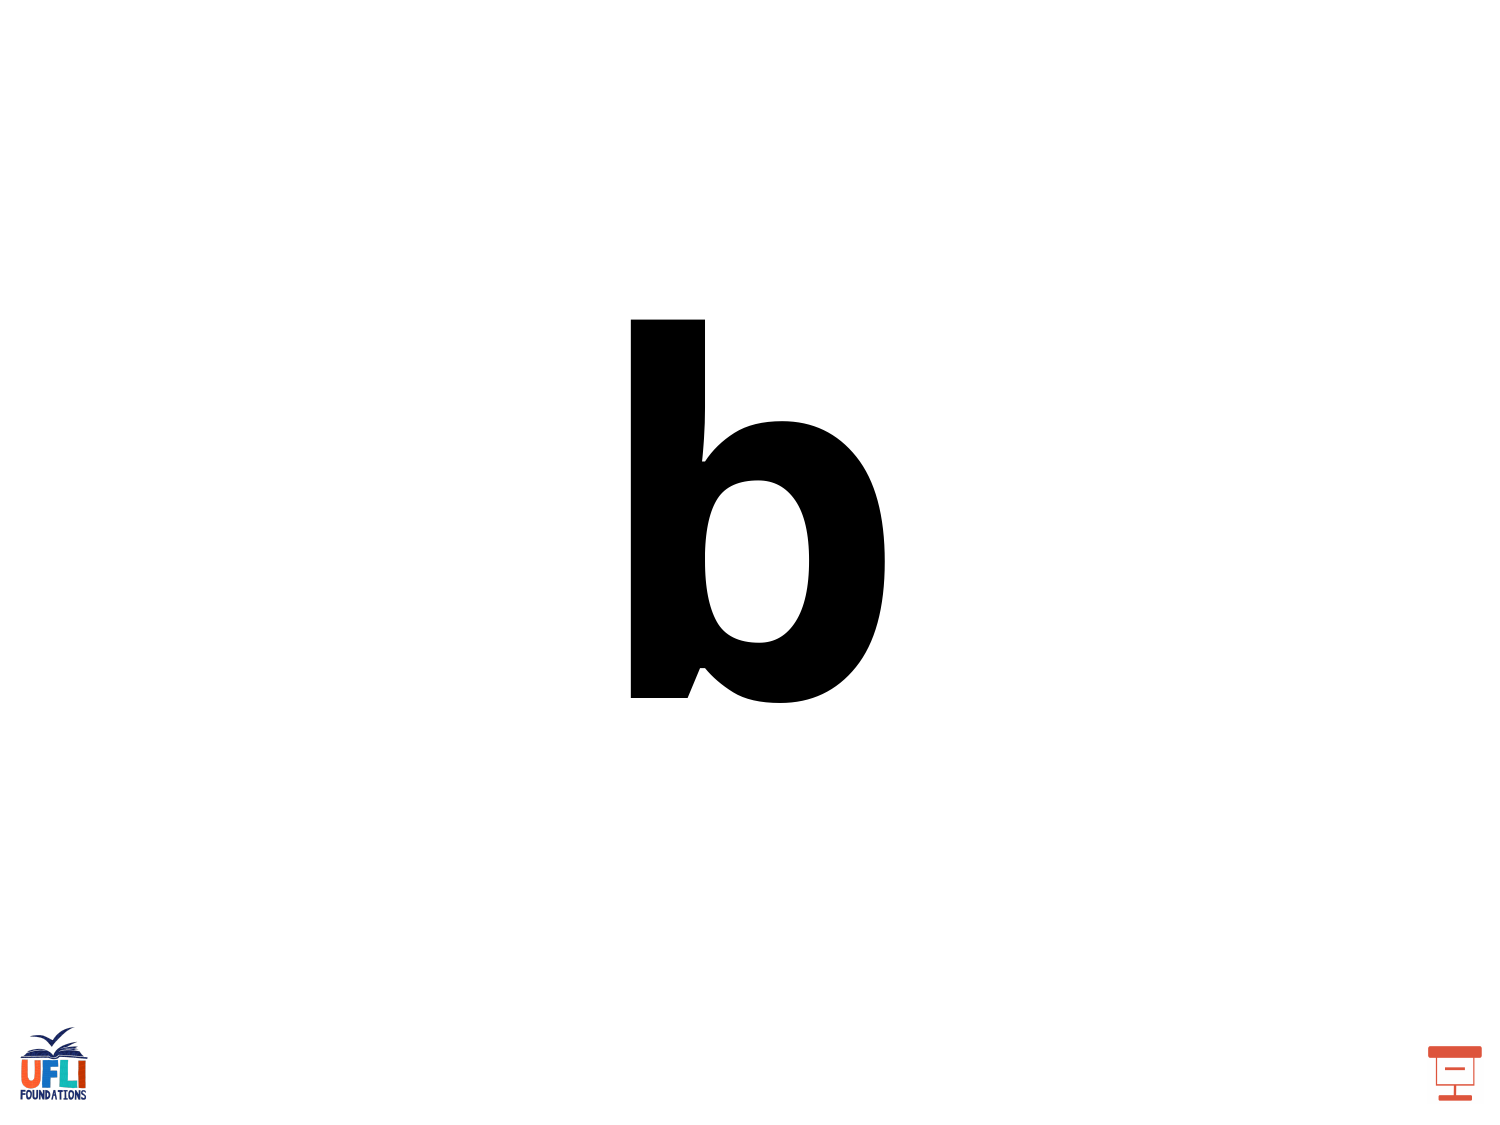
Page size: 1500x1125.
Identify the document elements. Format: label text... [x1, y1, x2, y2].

text_box b [0, 192, 1500, 933]
picture [16, 1027, 90, 1103]
picture [1427, 1043, 1484, 1104]
